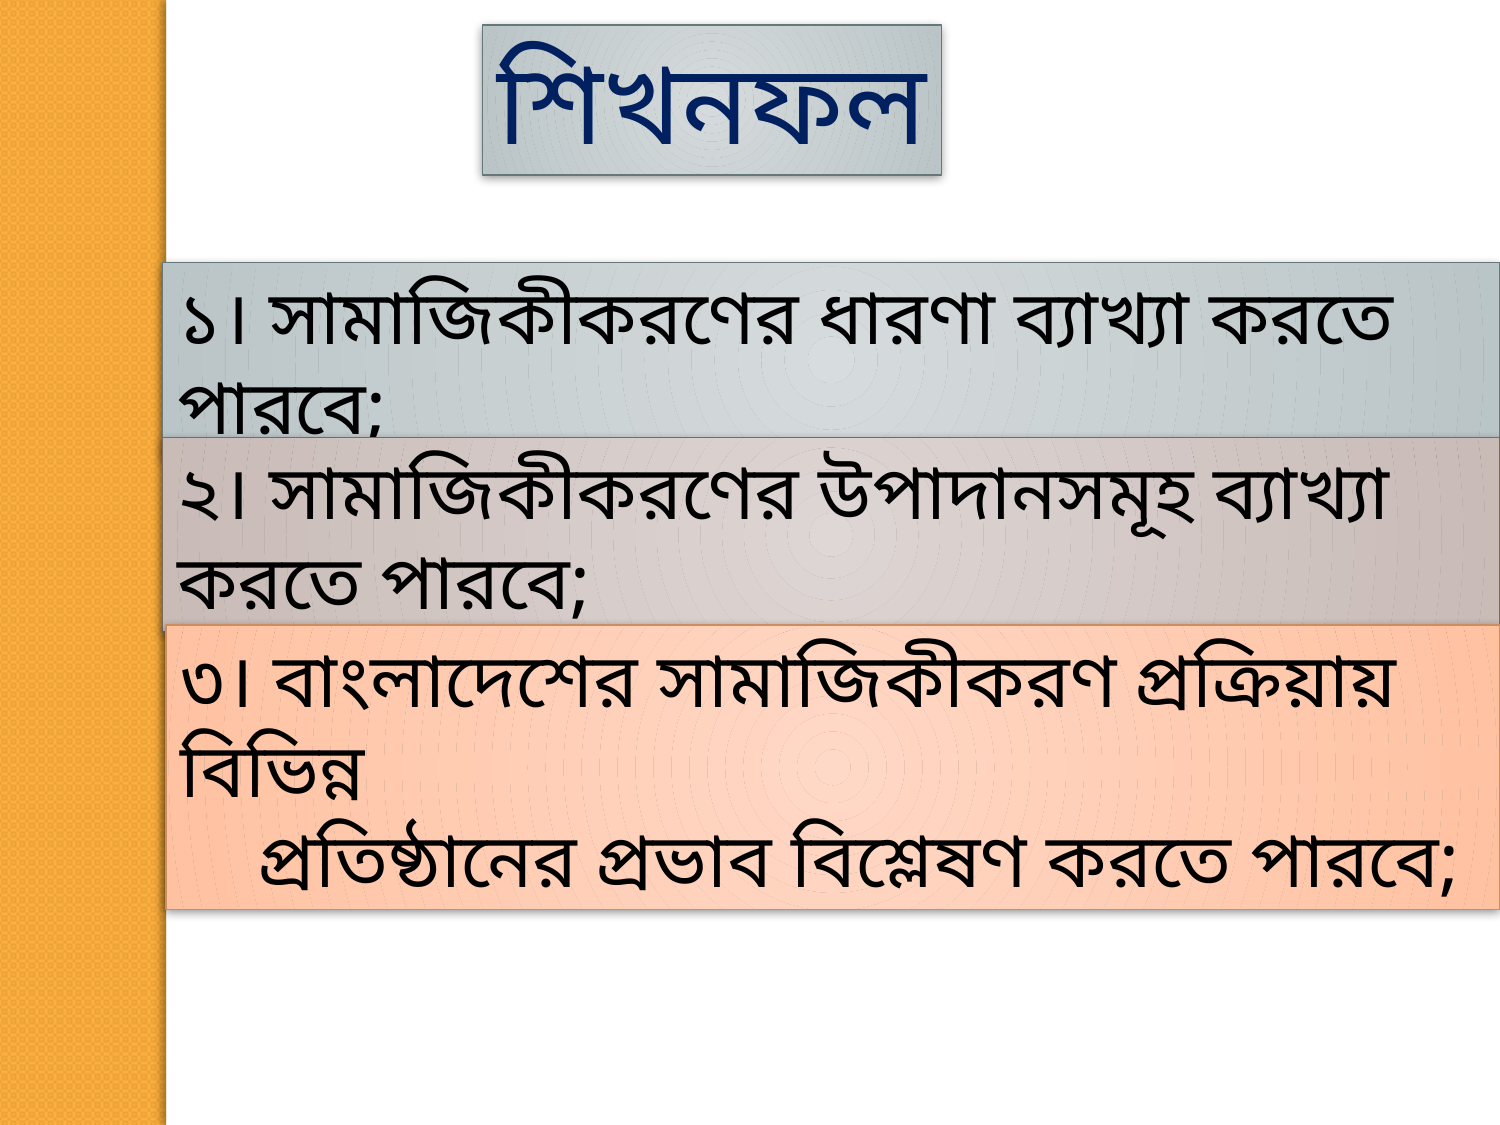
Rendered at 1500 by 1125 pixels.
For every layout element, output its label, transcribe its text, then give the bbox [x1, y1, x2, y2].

text_box ৩। বাংলাদেশের সামাজিকীকরণ প্রক্রিয়ায় বিভিন্ন প্রতিষ্ঠানের প্রভাব বিশ্লেষণ করতে পারবে; [165, 624, 1500, 910]
text_box শিখনফল [482, 24, 942, 176]
text_box ২। সামাজিকীকরণের উপাদানসমূহ ব্যাখ্যা করতে পারবে; [162, 437, 1500, 623]
text_box ১। সামাজিকীকরণের ধারণা ব্যাখ্যা করতে পারবে; [162, 262, 1500, 435]
